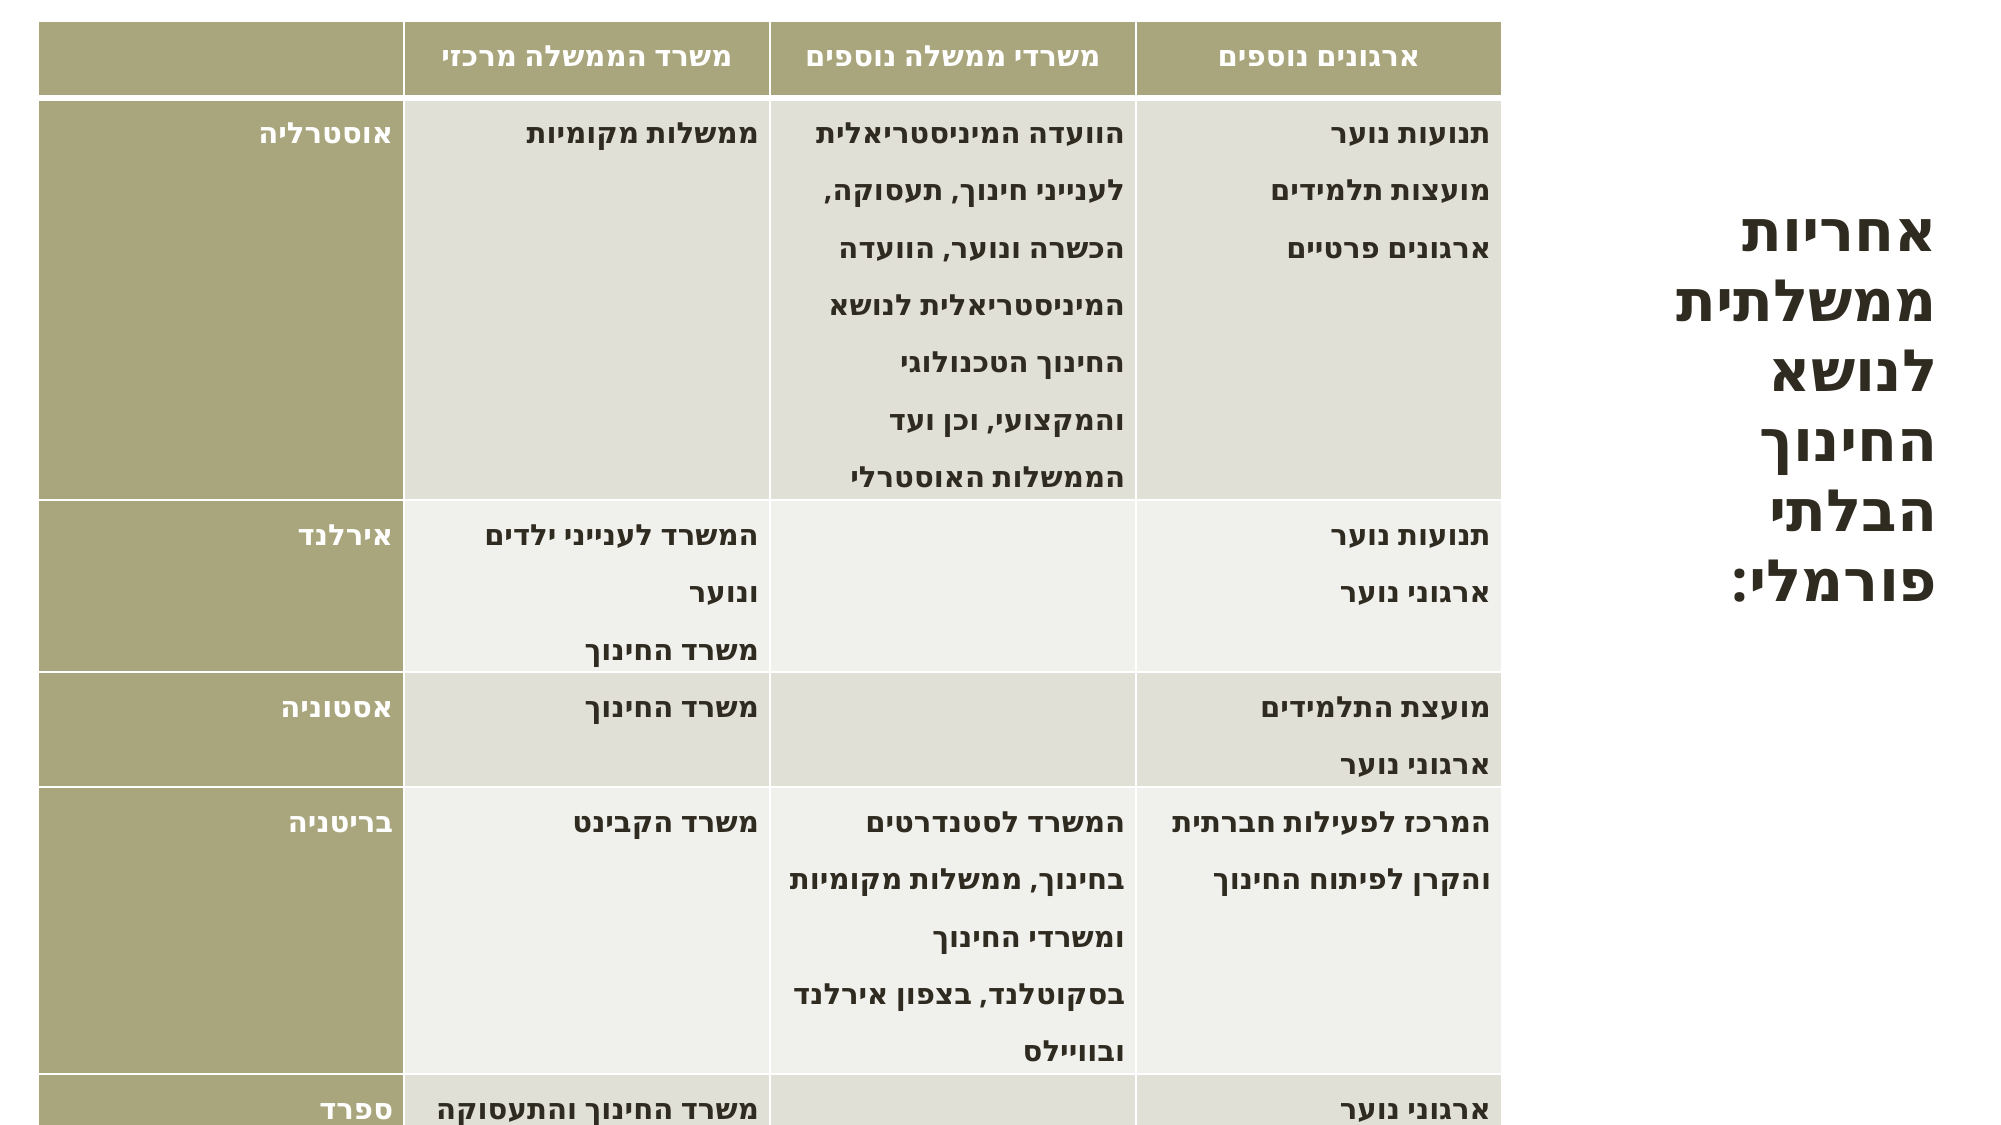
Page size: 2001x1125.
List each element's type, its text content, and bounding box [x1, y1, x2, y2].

table_cell [771, 501, 1135, 671]
table_cell משרד החינוך [405, 673, 769, 786]
table_cell [771, 673, 1135, 786]
table_cell תנועות נוער ארגוני נוער [1137, 501, 1501, 671]
table_cell המרכז לפעילות חברתית והקרן לפיתוח החינוך [1137, 788, 1501, 1073]
table_cell ארגוני נוער [1137, 1075, 1501, 1125]
table_cell המשרד לענייני ילדים ונוער משרד החינוך [405, 501, 769, 671]
table_cell בריטניה [39, 788, 403, 1073]
table_header [39, 22, 403, 95]
table_cell אירלנד [39, 501, 403, 671]
table_cell [771, 1075, 1135, 1125]
table_cell משרד החינוך והתעסוקה [405, 1075, 769, 1125]
table_cell אסטוניה [39, 673, 403, 786]
table_header משרדי ממשלה נוספים [771, 22, 1135, 95]
table_cell אוסטרליה [39, 101, 403, 499]
table_cell ספרד [39, 1075, 403, 1125]
table_header משרד הממשלה מרכזי [405, 22, 769, 95]
text_box אחריות ממשלתית לנושא החינוך הבלתי פורמלי: [1590, 185, 1953, 621]
table_cell משרד הקבינט [405, 788, 769, 1073]
table_cell ממשלות מקומיות [405, 101, 769, 499]
table_cell המשרד לסטנדרטים בחינוך, ממשלות מקומיות ומשרדי החינוך בסקוטלנד, בצפון אירלנד ובוויילס [771, 788, 1135, 1073]
table_cell הוועדה המיניסטריאלית לענייני חינוך, תעסוקה, הכשרה ונוער, הוועדה המיניסטריאלית לנושא החינוך הטכנולוגי והמקצועי, וכן ועד הממשלות האוסטרלי [771, 101, 1135, 499]
table_cell מועצת התלמידים ארגוני נוער [1137, 673, 1501, 786]
table_header ארגונים נוספים [1137, 22, 1501, 95]
table_cell תנועות נוער מועצות תלמידים ארגונים פרטיים [1137, 101, 1501, 499]
